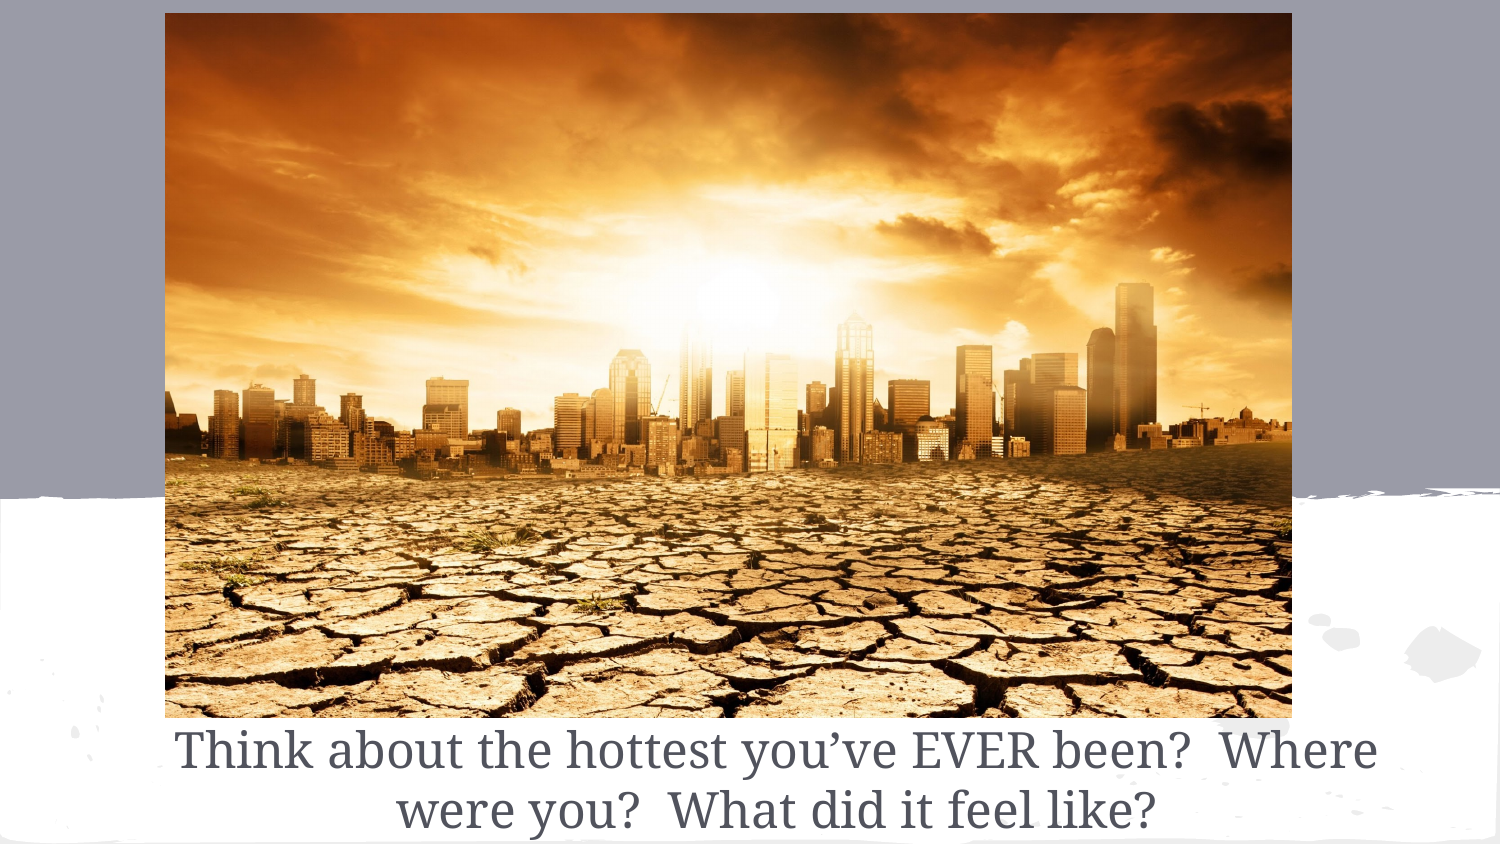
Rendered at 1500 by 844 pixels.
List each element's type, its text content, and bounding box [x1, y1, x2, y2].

subtitle Think about the hottest you’ve EVER been? Where were you? What did it feel like? [139, 703, 1415, 813]
picture [165, 13, 1292, 718]
